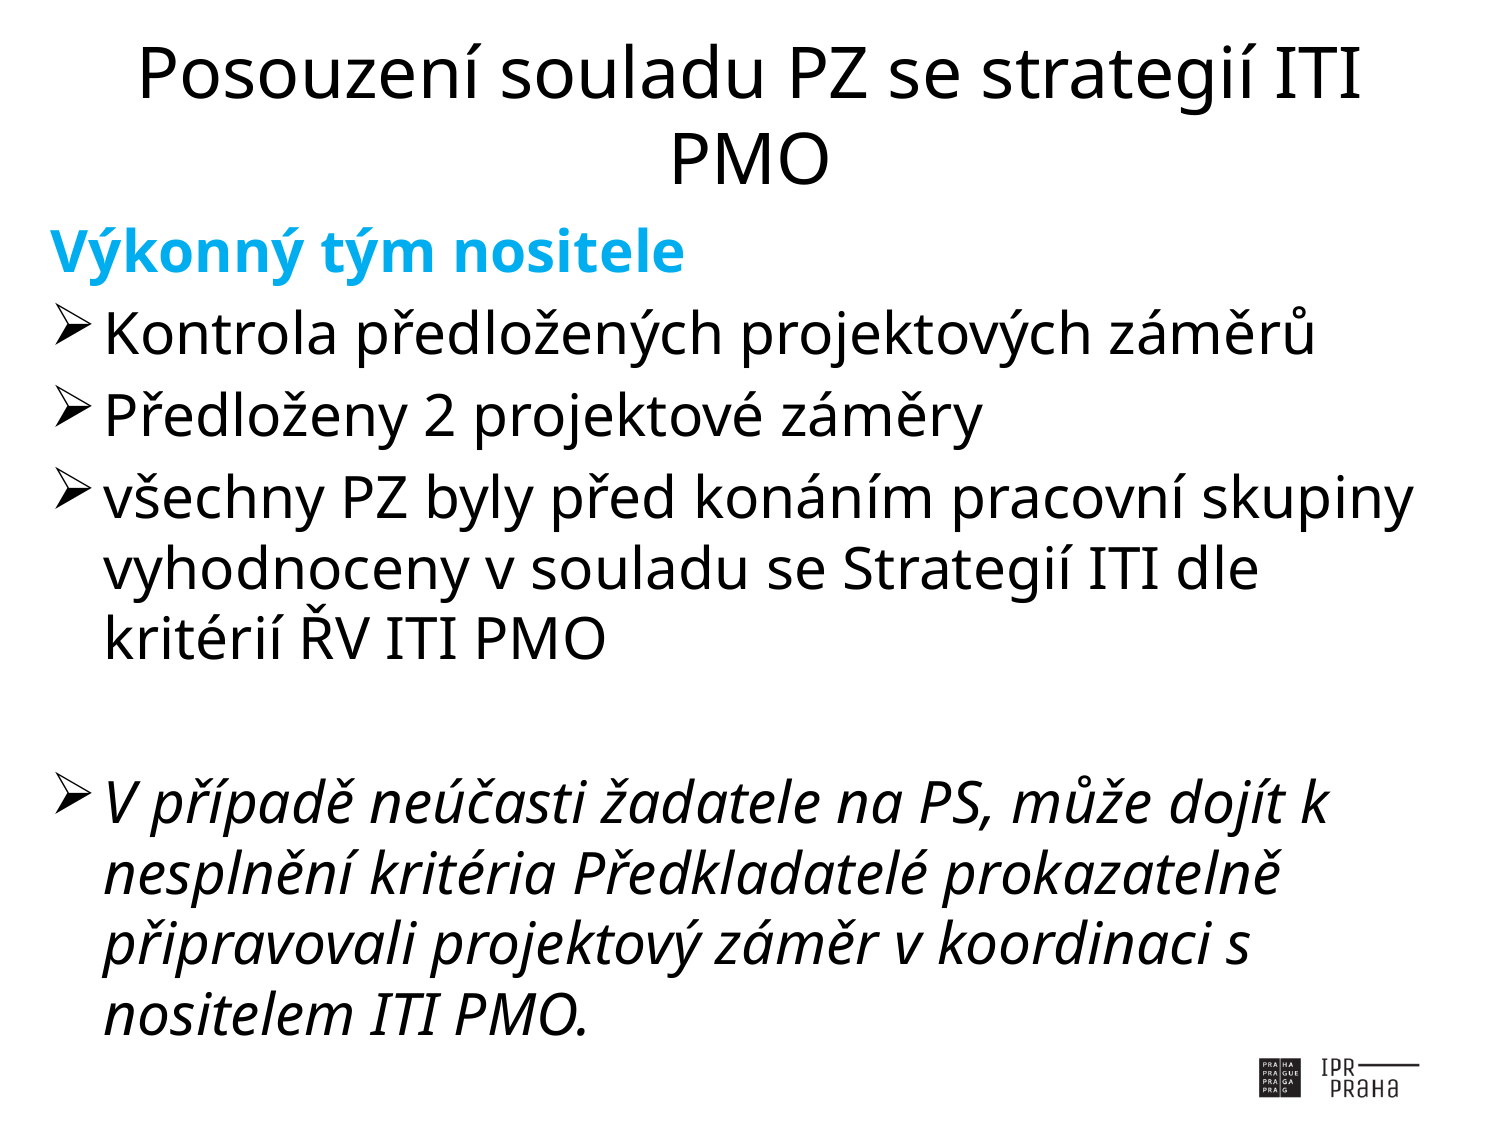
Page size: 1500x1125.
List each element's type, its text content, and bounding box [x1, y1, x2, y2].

picture [1253, 1059, 1423, 1108]
title Posouzení souladu PZ se strategií ITI PMO [35, 18, 1465, 206]
list Výkonný tým nositele Kontrola předložených projektových záměrů Předloženy 2 projektové záměry všechny PZ byly před konáním pracovní skupiny vyhodnoceny v souladu se Strategií ITI dle kritérií ŘV ITI PMO V případě neúčasti žadatele na PS, může dojít k nesplnění kritéria Předkladatelé prokazatelně připravovali projektový záměr v koordinaci s nositelem ITI PMO. [35, 206, 1465, 1059]
